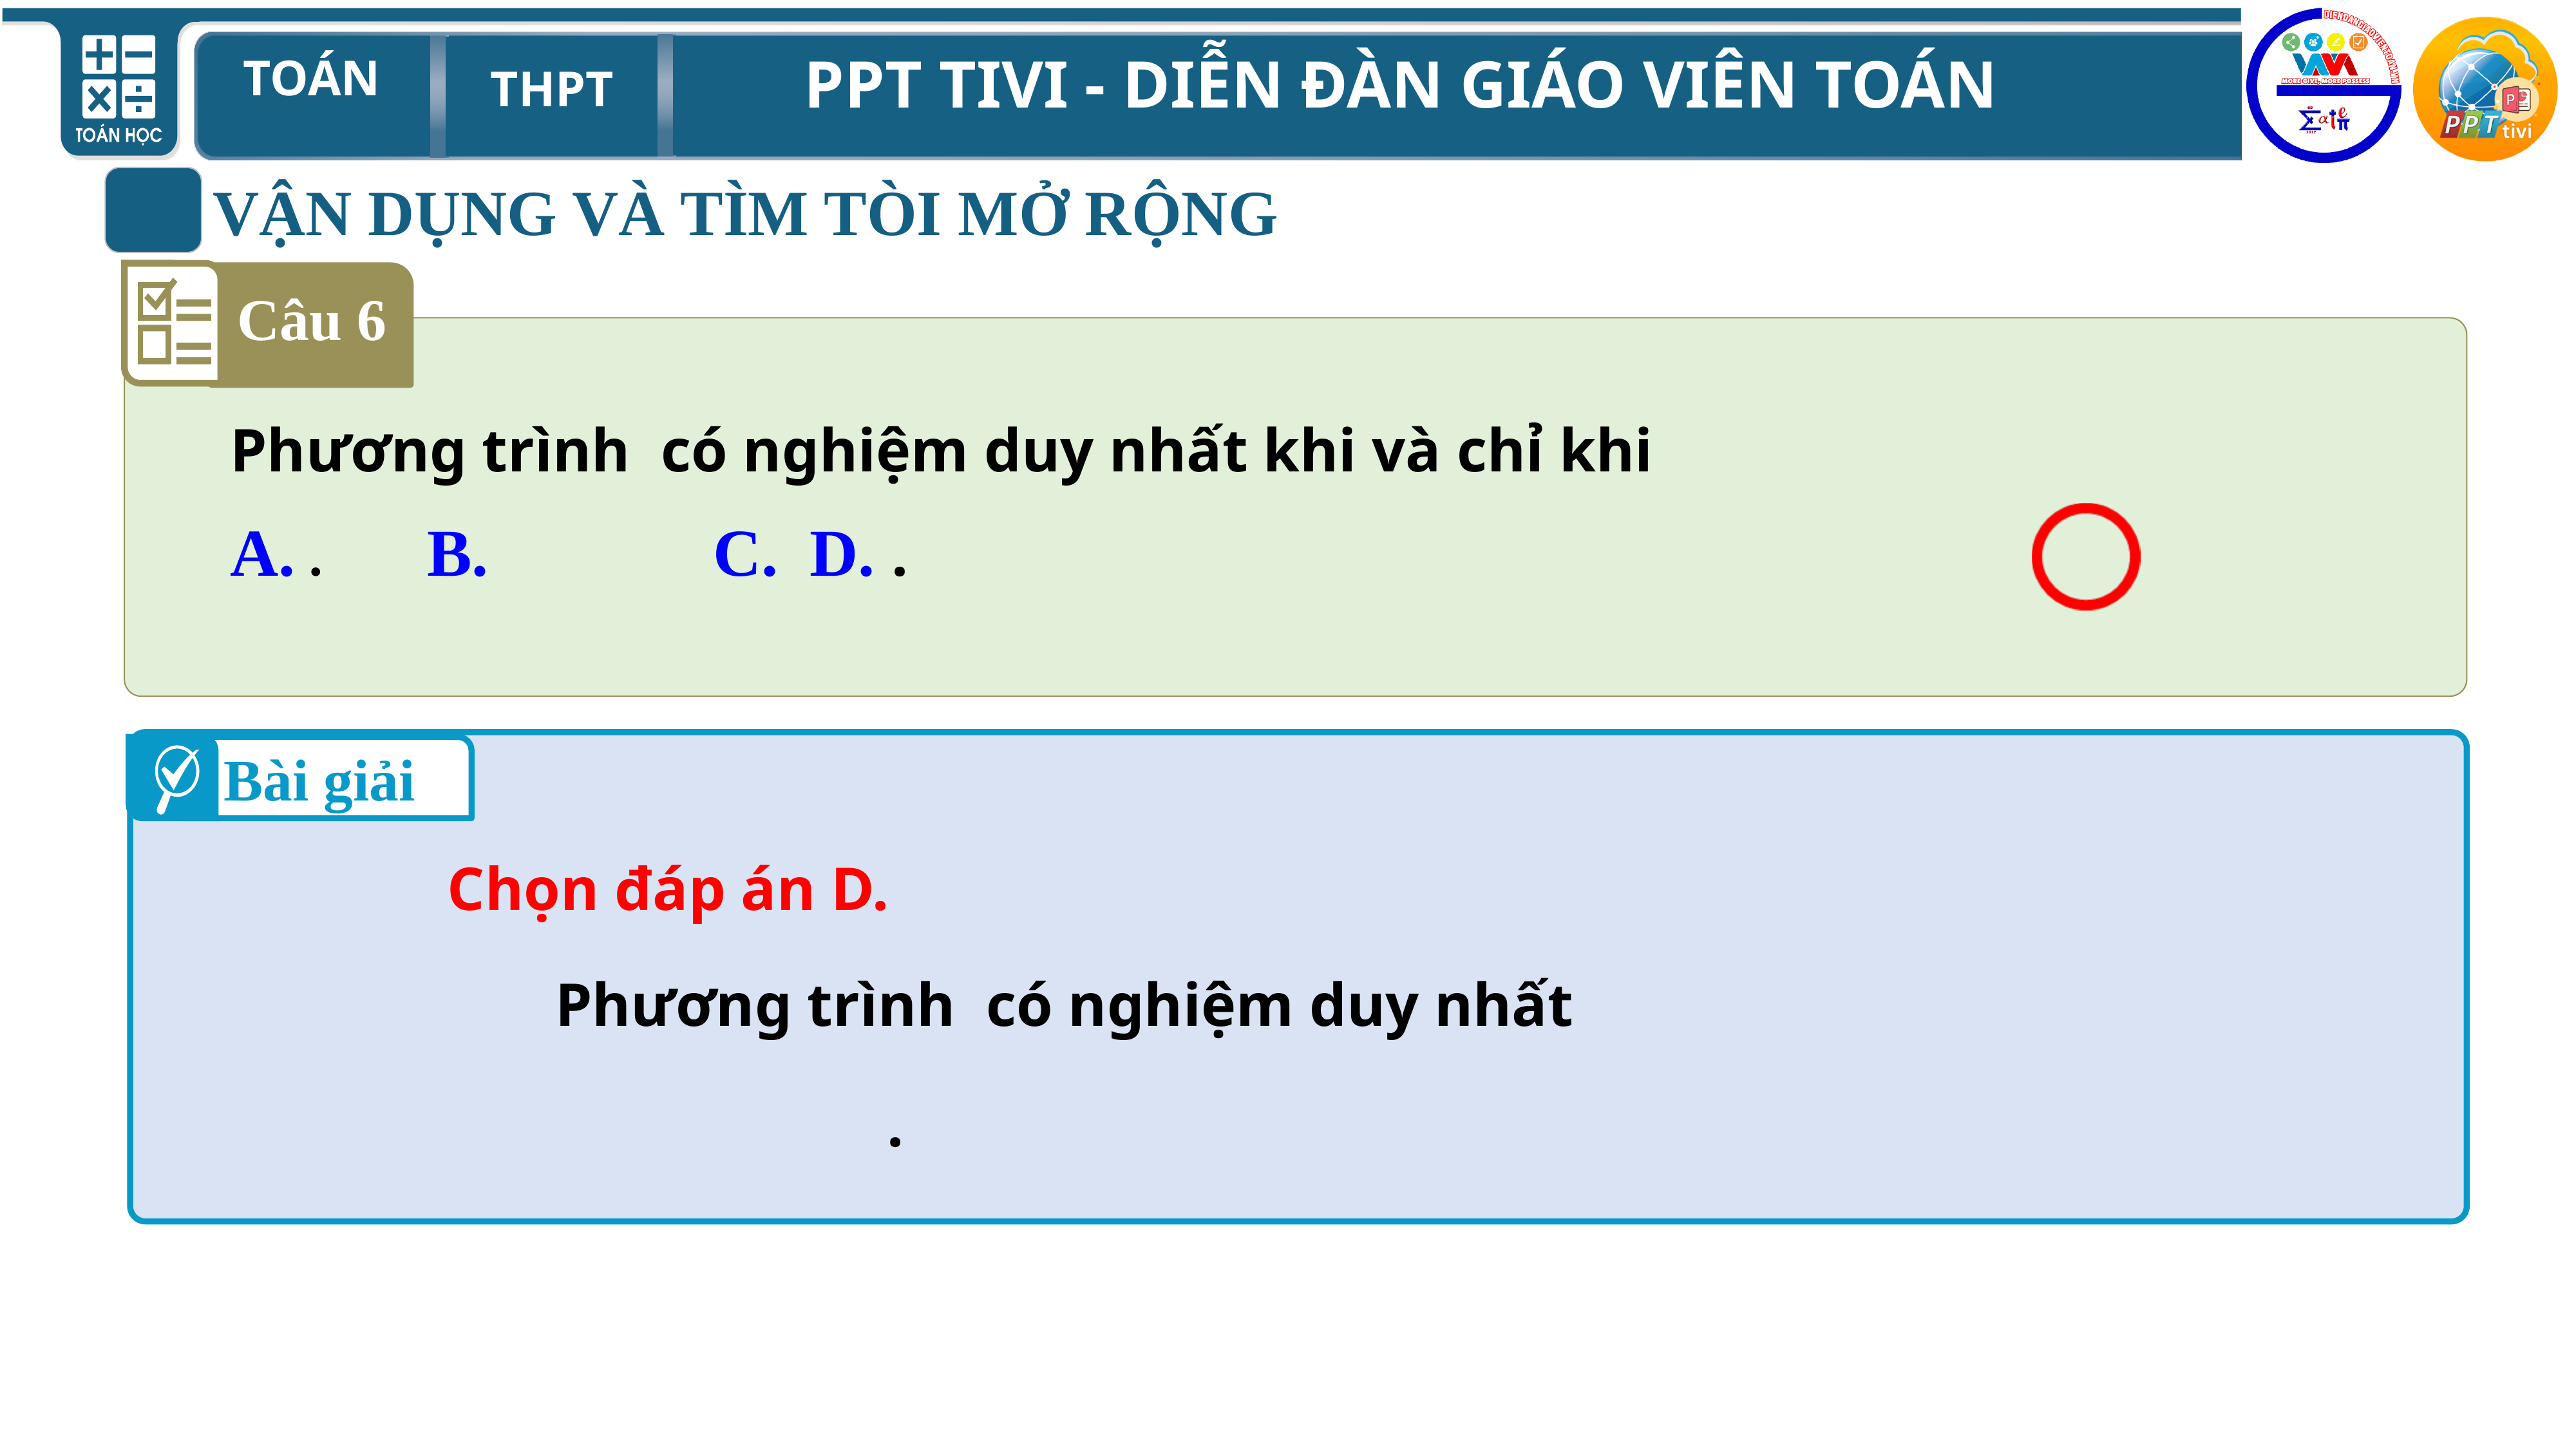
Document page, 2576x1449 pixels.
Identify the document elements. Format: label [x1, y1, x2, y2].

picture [2412, 16, 2558, 162]
picture [2246, 8, 2401, 163]
text_box [97, 166, 2029, 254]
picture [2032, 503, 2141, 611]
picture [2, 22, 2242, 160]
text_box [124, 263, 2467, 697]
text_box [128, 732, 2467, 1222]
